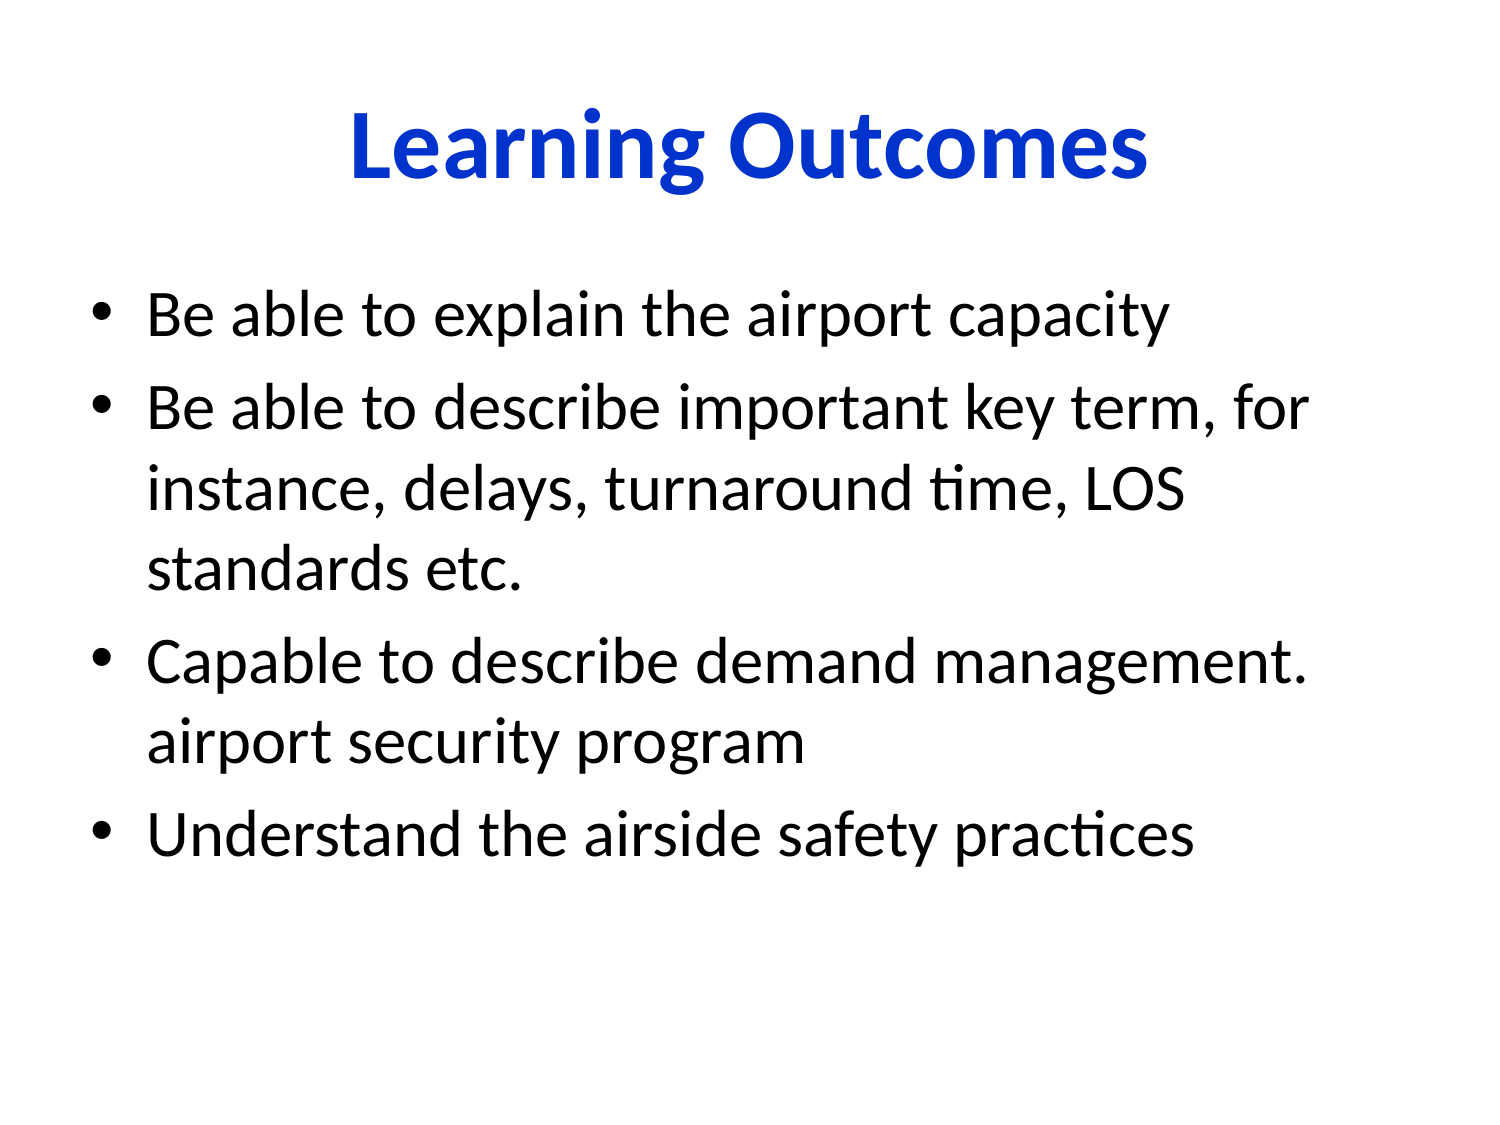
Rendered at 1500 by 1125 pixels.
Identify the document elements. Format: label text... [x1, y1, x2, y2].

title Learning Outcomes [75, 45, 1425, 233]
list Be able to explain the airport capacity Be able to describe important key term, for instance, delays, turnaround time, LOS standards etc. Capable to describe demand management. airport security program Understand the airside safety practices [75, 262, 1425, 1005]
